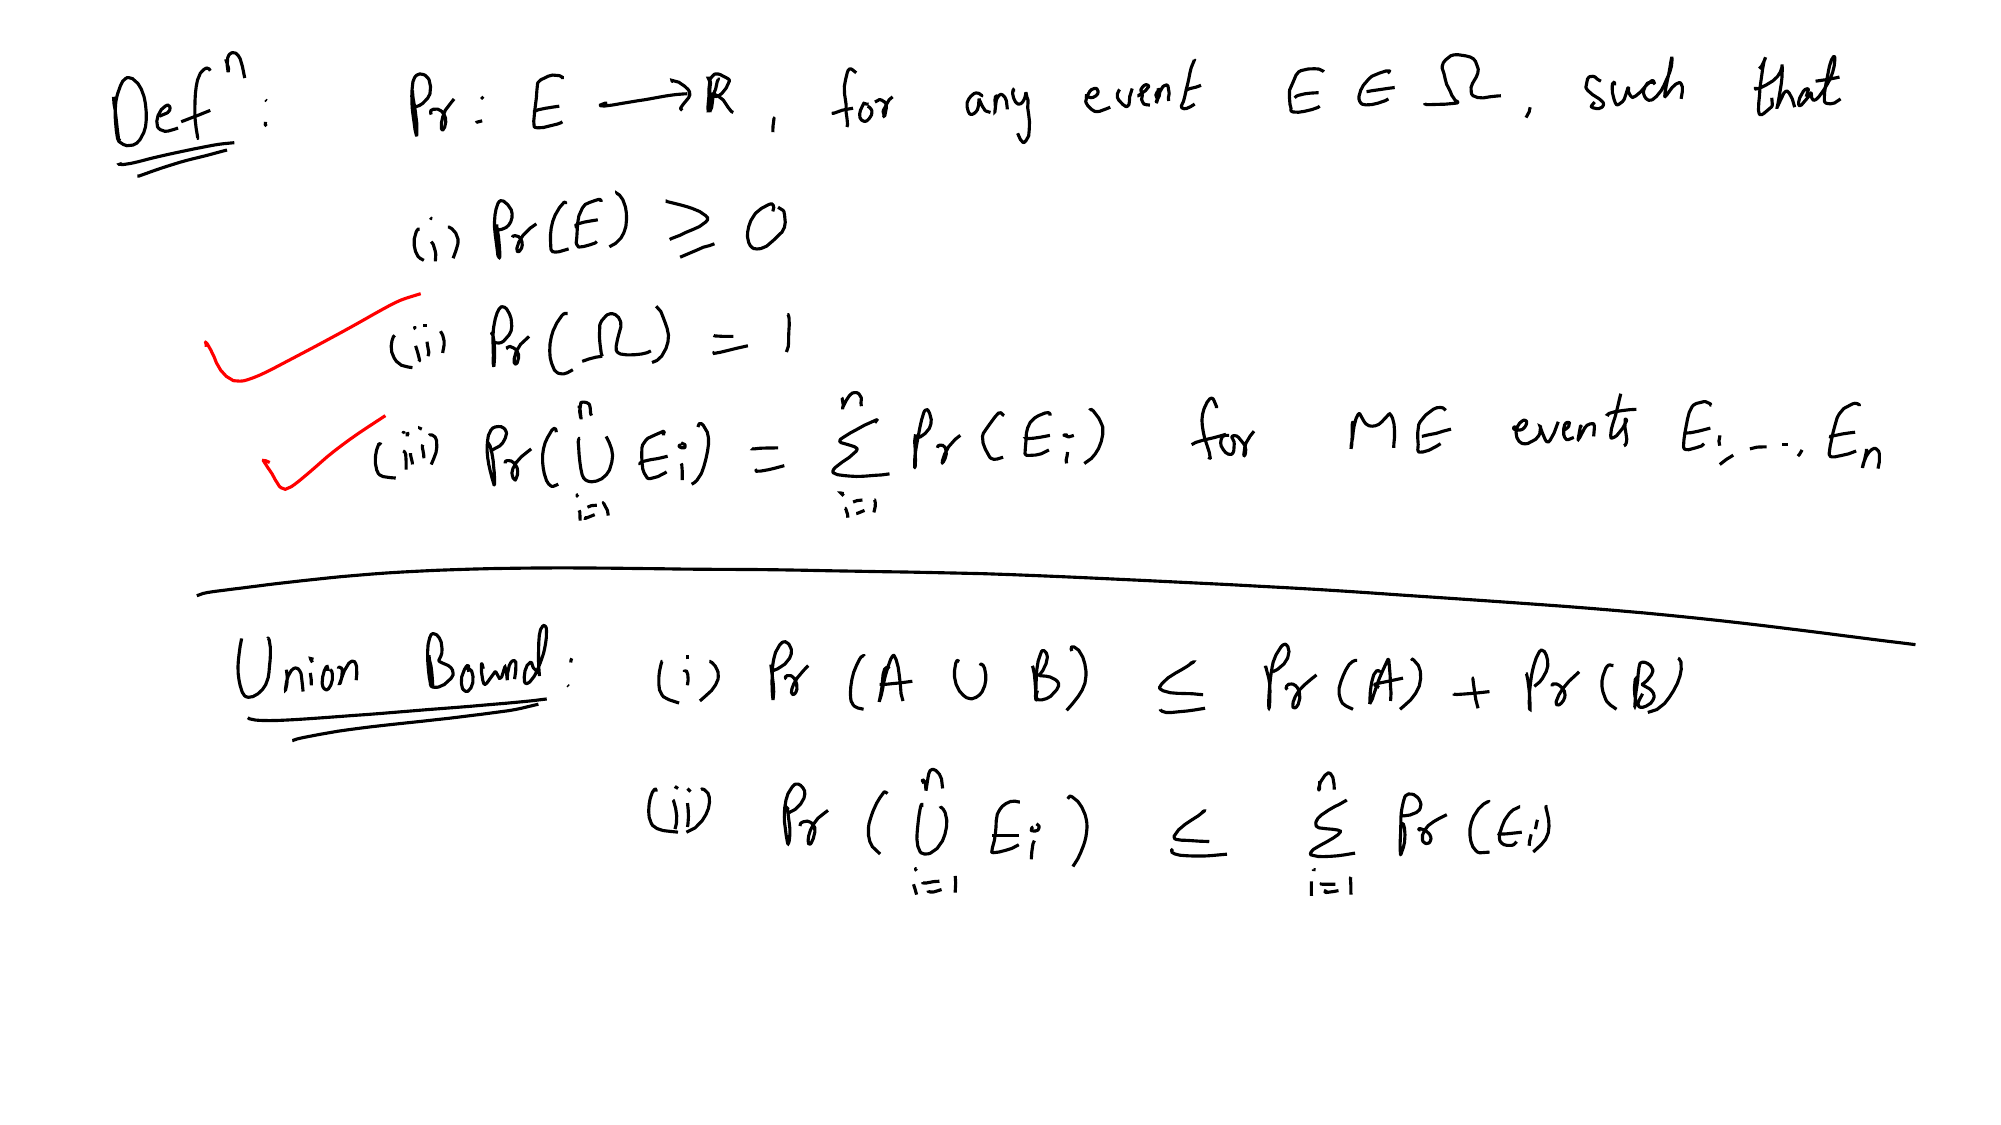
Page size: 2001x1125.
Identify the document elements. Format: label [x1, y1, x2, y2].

text_box [113, 52, 267, 176]
text_box [1683, 401, 1880, 469]
text_box [713, 314, 790, 354]
text_box [832, 409, 1103, 477]
text_box [375, 428, 437, 479]
text_box [1585, 56, 1683, 109]
text_box [841, 392, 862, 409]
text_box [1159, 661, 1206, 713]
text_box [913, 868, 942, 895]
text_box [665, 200, 786, 258]
text_box [487, 423, 577, 487]
text_box [658, 655, 719, 704]
text_box [414, 217, 459, 262]
text_box [609, 423, 709, 487]
text_box [491, 306, 669, 374]
text_box [411, 73, 484, 137]
text_box [831, 68, 893, 128]
text_box [1085, 59, 1202, 112]
text_box [967, 89, 1030, 143]
text_box [1191, 398, 1255, 459]
text_box [247, 625, 572, 741]
text_box [577, 402, 609, 521]
text_box [868, 791, 947, 855]
text_box [770, 641, 809, 700]
text_box [1289, 54, 1531, 118]
text_box [1351, 407, 1452, 453]
text_box [840, 493, 876, 518]
text_box [1525, 650, 1682, 713]
text_box [648, 786, 710, 833]
text_box [204, 293, 421, 382]
text_box [954, 646, 1086, 711]
text_box [391, 323, 445, 368]
text_box [922, 769, 1088, 893]
text_box [1351, 830, 1356, 855]
text_box [600, 73, 734, 113]
text_box [1265, 644, 1490, 710]
text_box [533, 75, 563, 128]
text_box [850, 655, 913, 710]
text_box [753, 447, 785, 472]
text_box [1399, 793, 1550, 855]
text_box [784, 784, 829, 845]
text_box [238, 638, 247, 698]
text_box [196, 567, 1916, 646]
text_box [1513, 393, 1637, 446]
text_box [1171, 810, 1228, 857]
text_box [262, 415, 386, 490]
text_box [1311, 772, 1351, 896]
text_box [1755, 56, 1841, 115]
text_box [494, 193, 627, 258]
